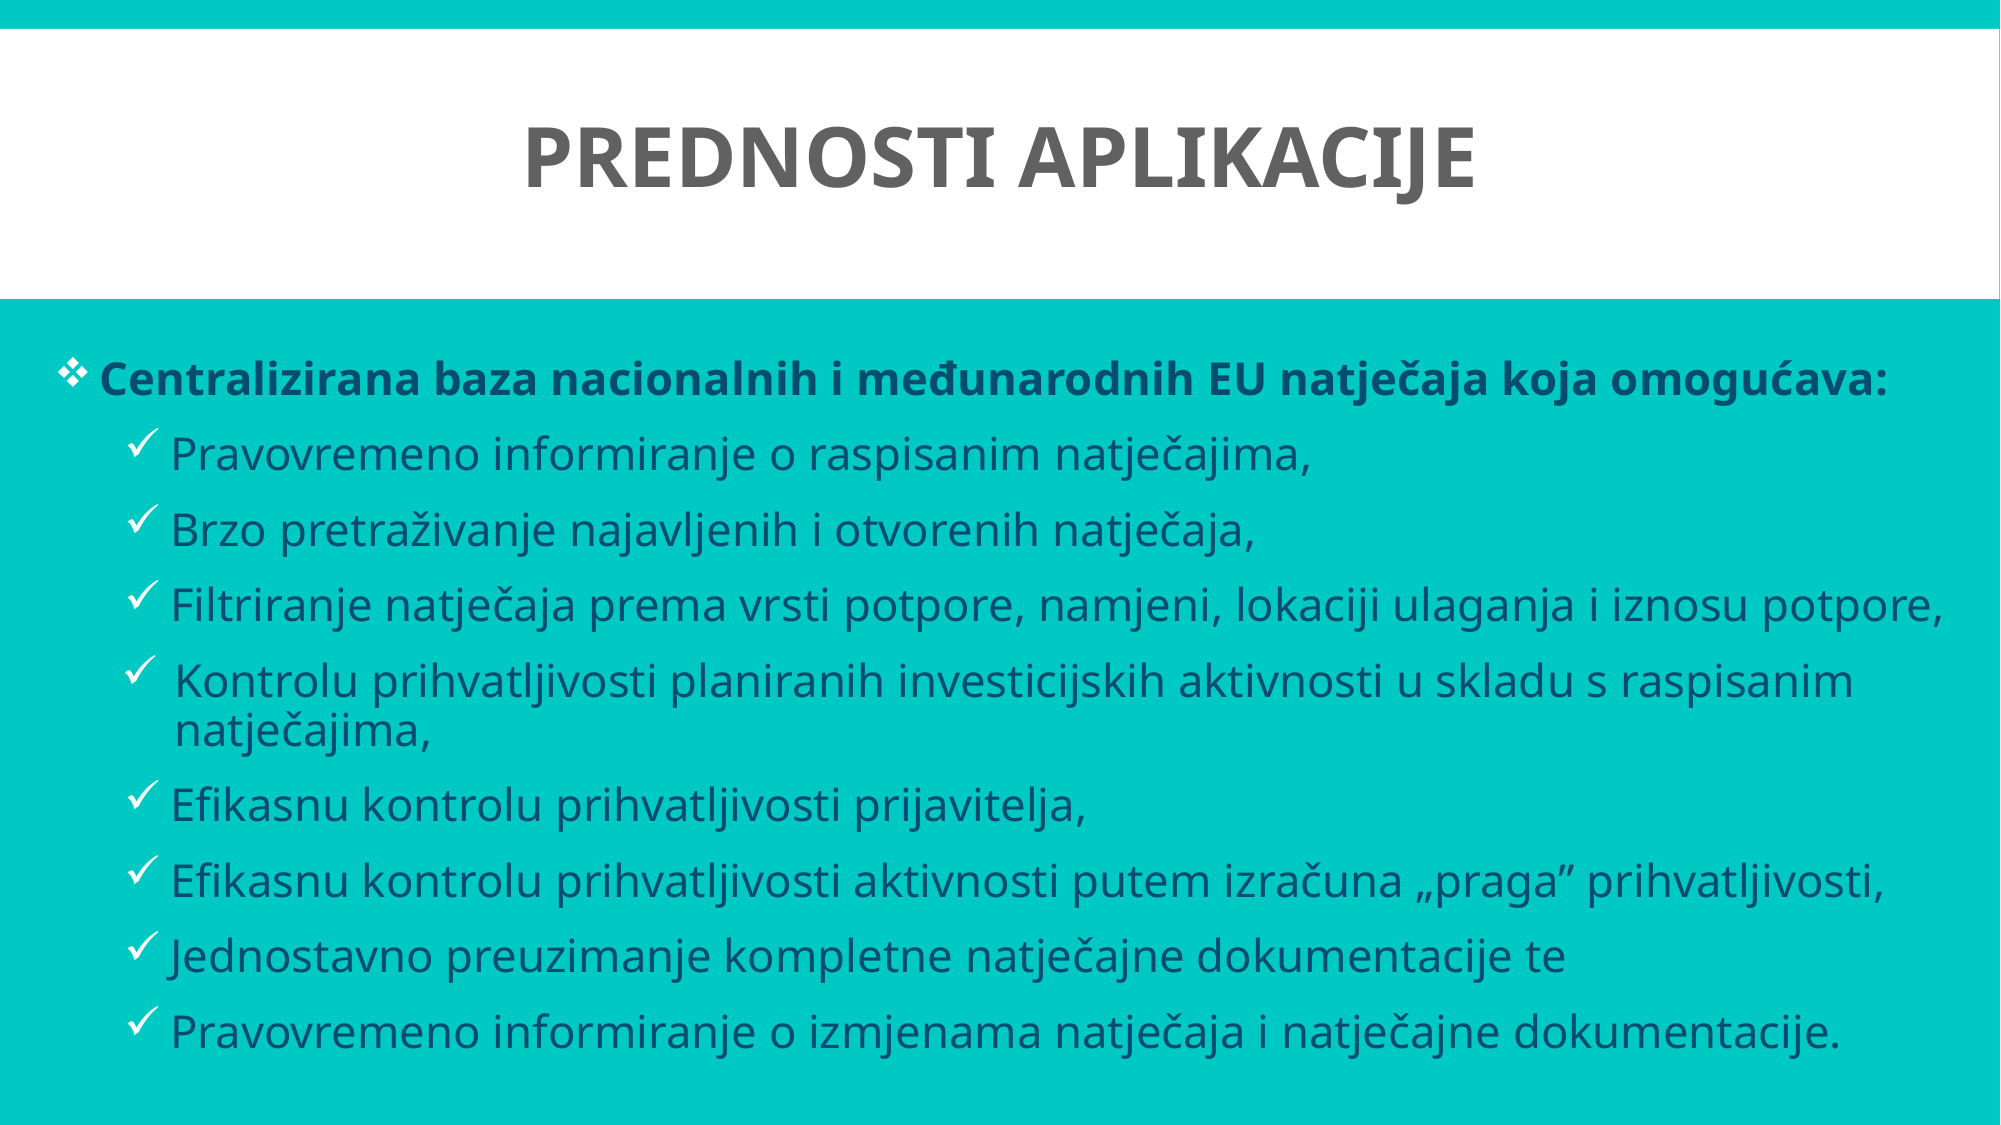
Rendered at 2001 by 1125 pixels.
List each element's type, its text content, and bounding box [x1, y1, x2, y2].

list Centralizirana baza nacionalnih i međunarodnih EU natječaja koja omogućava: Pravovremeno informiranje o raspisanim natječajima, Brzo pretraživanje najavljenih i otvorenih natječaja, Filtriranje natječaja prema vrsti potpore, namjeni, lokaciji ulaganja i iznosu potpore, Kontrolu prihvatljivosti planiranih investicijskih aktivnosti u skladu s raspisanim natječajima, Efikasnu kontrolu prihvatljivosti prijavitelja, Efikasnu kontrolu prihvatljivosti aktivnosti putem izračuna „praga” prihvatljivosti, Jednostavno preuzimanje kompletne natječajne dokumentacije te Pravovremeno informiranje o izmjenama natječaja i natječajne dokumentacije. [39, 348, 1974, 1082]
title prednosti aplikacije [0, 28, 2000, 295]
